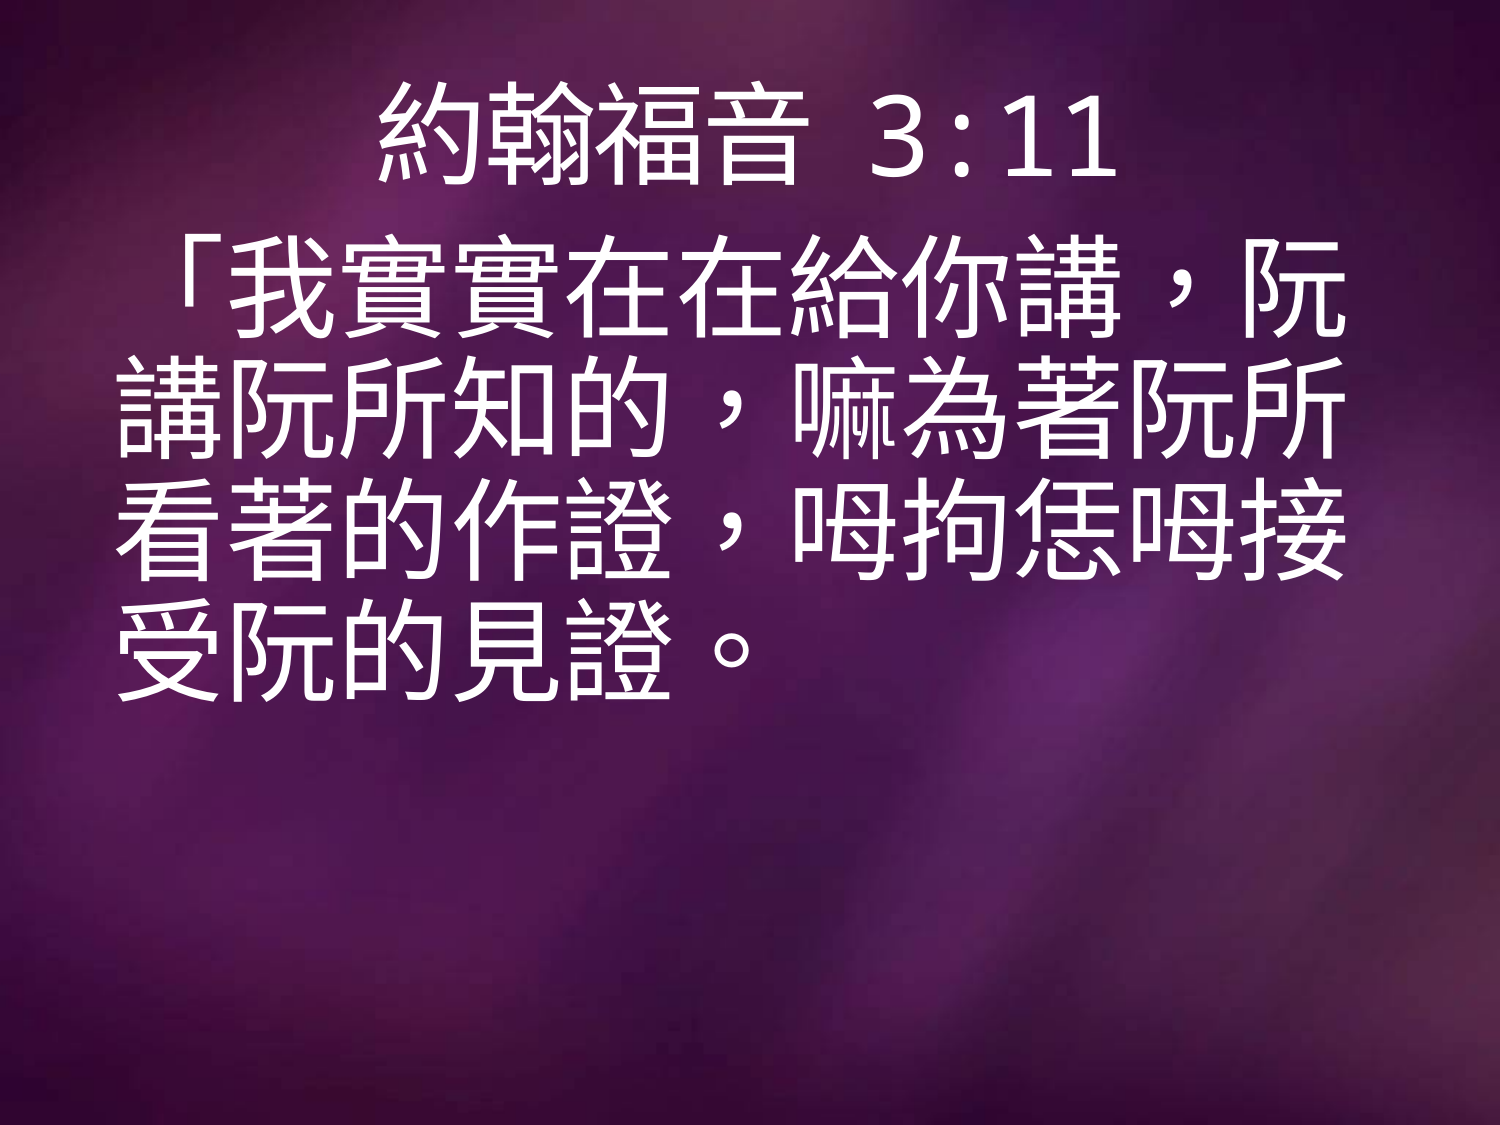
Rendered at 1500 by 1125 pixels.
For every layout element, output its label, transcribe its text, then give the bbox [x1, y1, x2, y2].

list 「我實實在在給你講，阮講阮所知的，嘛為著阮所看著的作證，呣拘恁呣接受阮的見證。 [112, 231, 1400, 723]
picture [0, 0, 1500, 1125]
title 約翰福音 3:11 [62, 63, 1438, 200]
